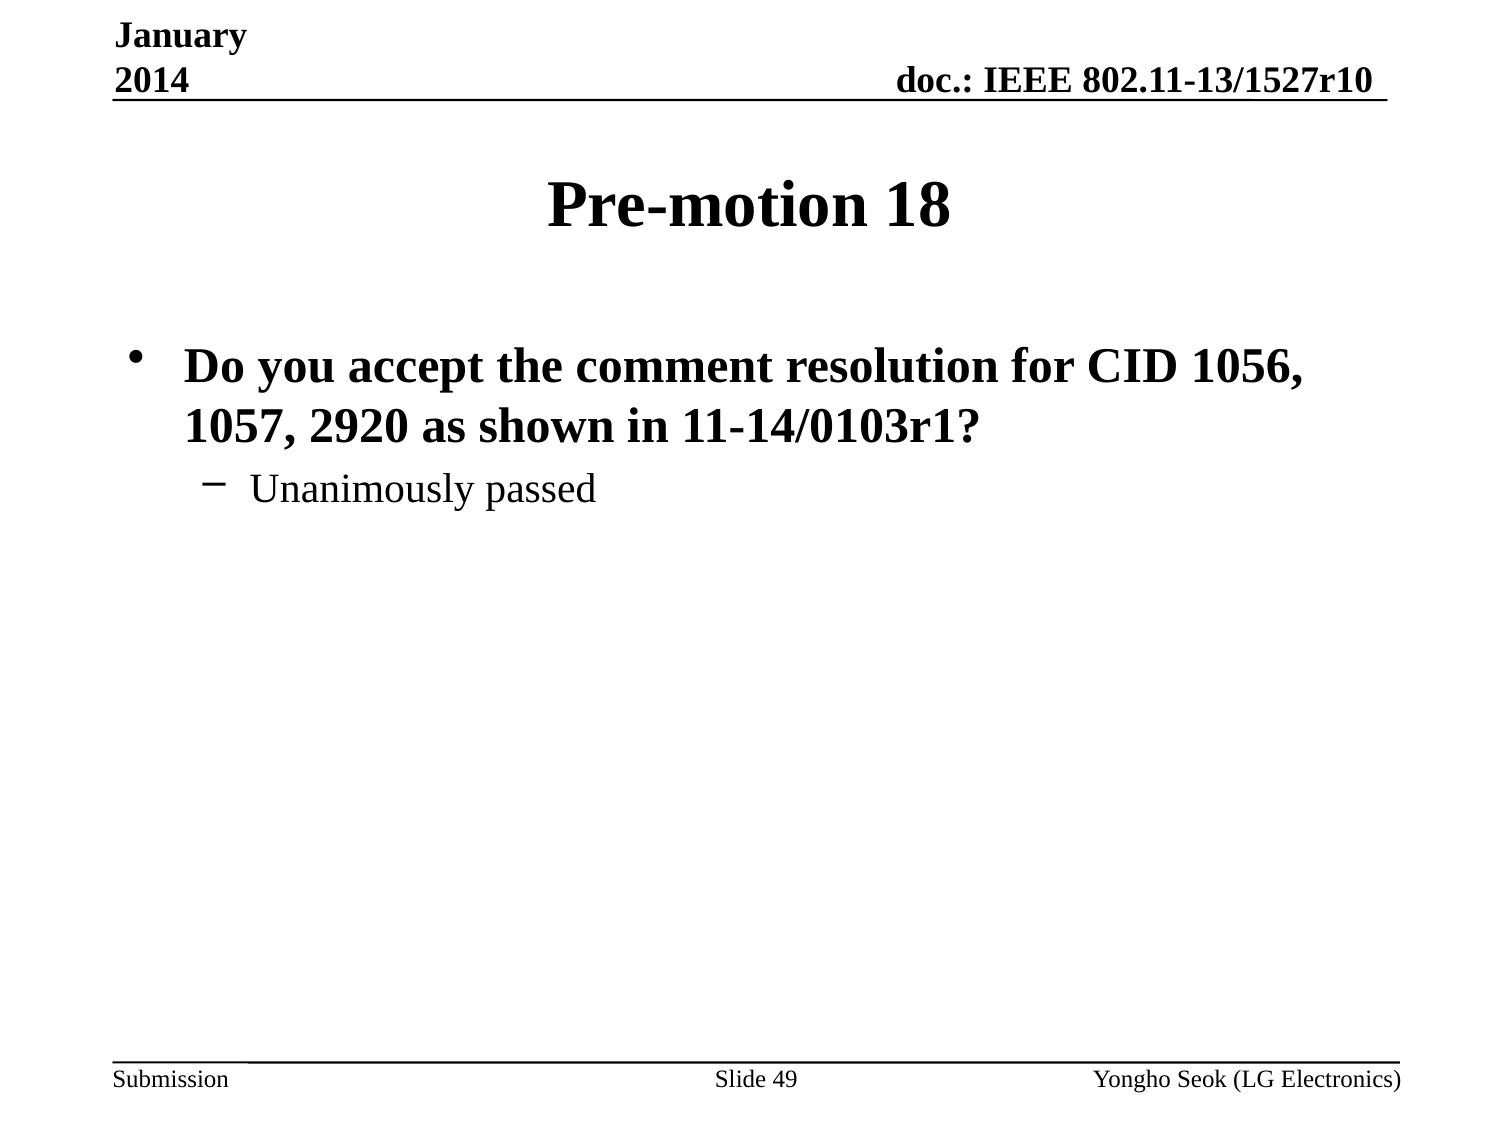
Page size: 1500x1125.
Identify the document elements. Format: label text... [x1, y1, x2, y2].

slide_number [114, 54, 333, 101]
footer Yongho Seok (LG Electronics) [1088, 1061, 1402, 1093]
slide_number Slide 49 [712, 1061, 800, 1093]
title Pre-motion 18 [112, 112, 1388, 288]
list Do you accept the comment resolution for CID 1056, 1057, 2920 as shown in 11-14/0103r1? Unanimously passed [112, 324, 1388, 1001]
